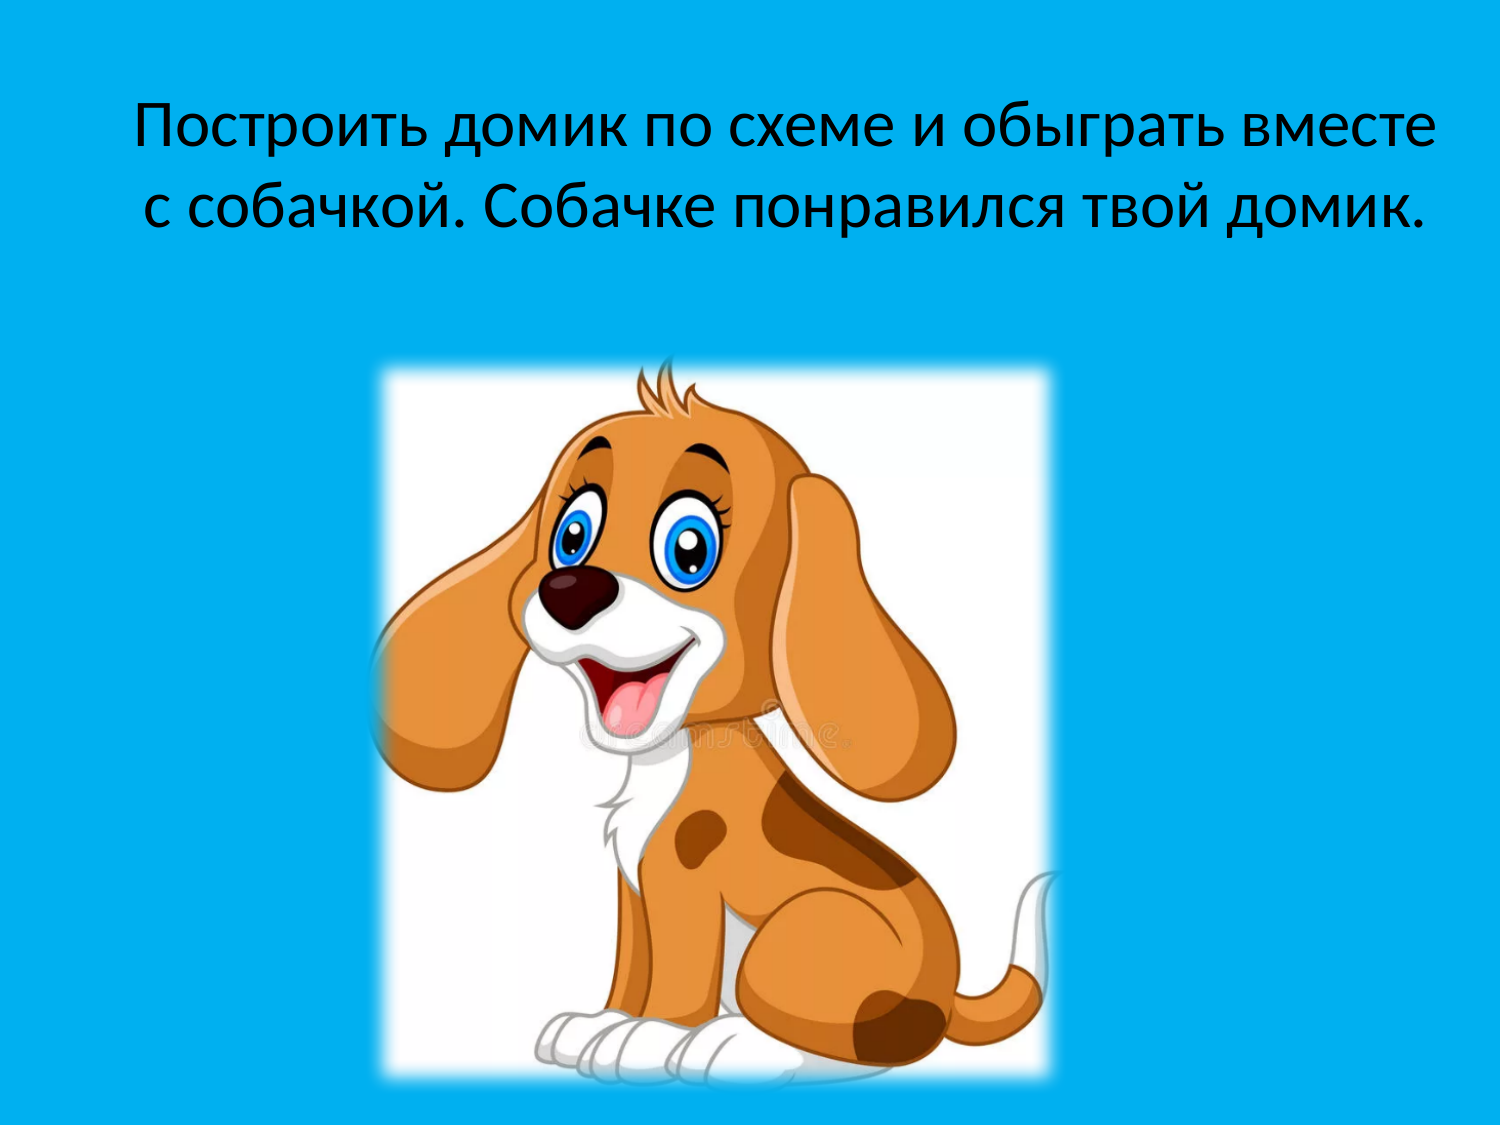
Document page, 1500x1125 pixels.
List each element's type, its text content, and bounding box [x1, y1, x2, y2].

picture [372, 358, 1060, 1088]
title Построить домик по схеме и обыграть вместе с собачкой. Собачке понравился твой домик. [112, 66, 1463, 254]
